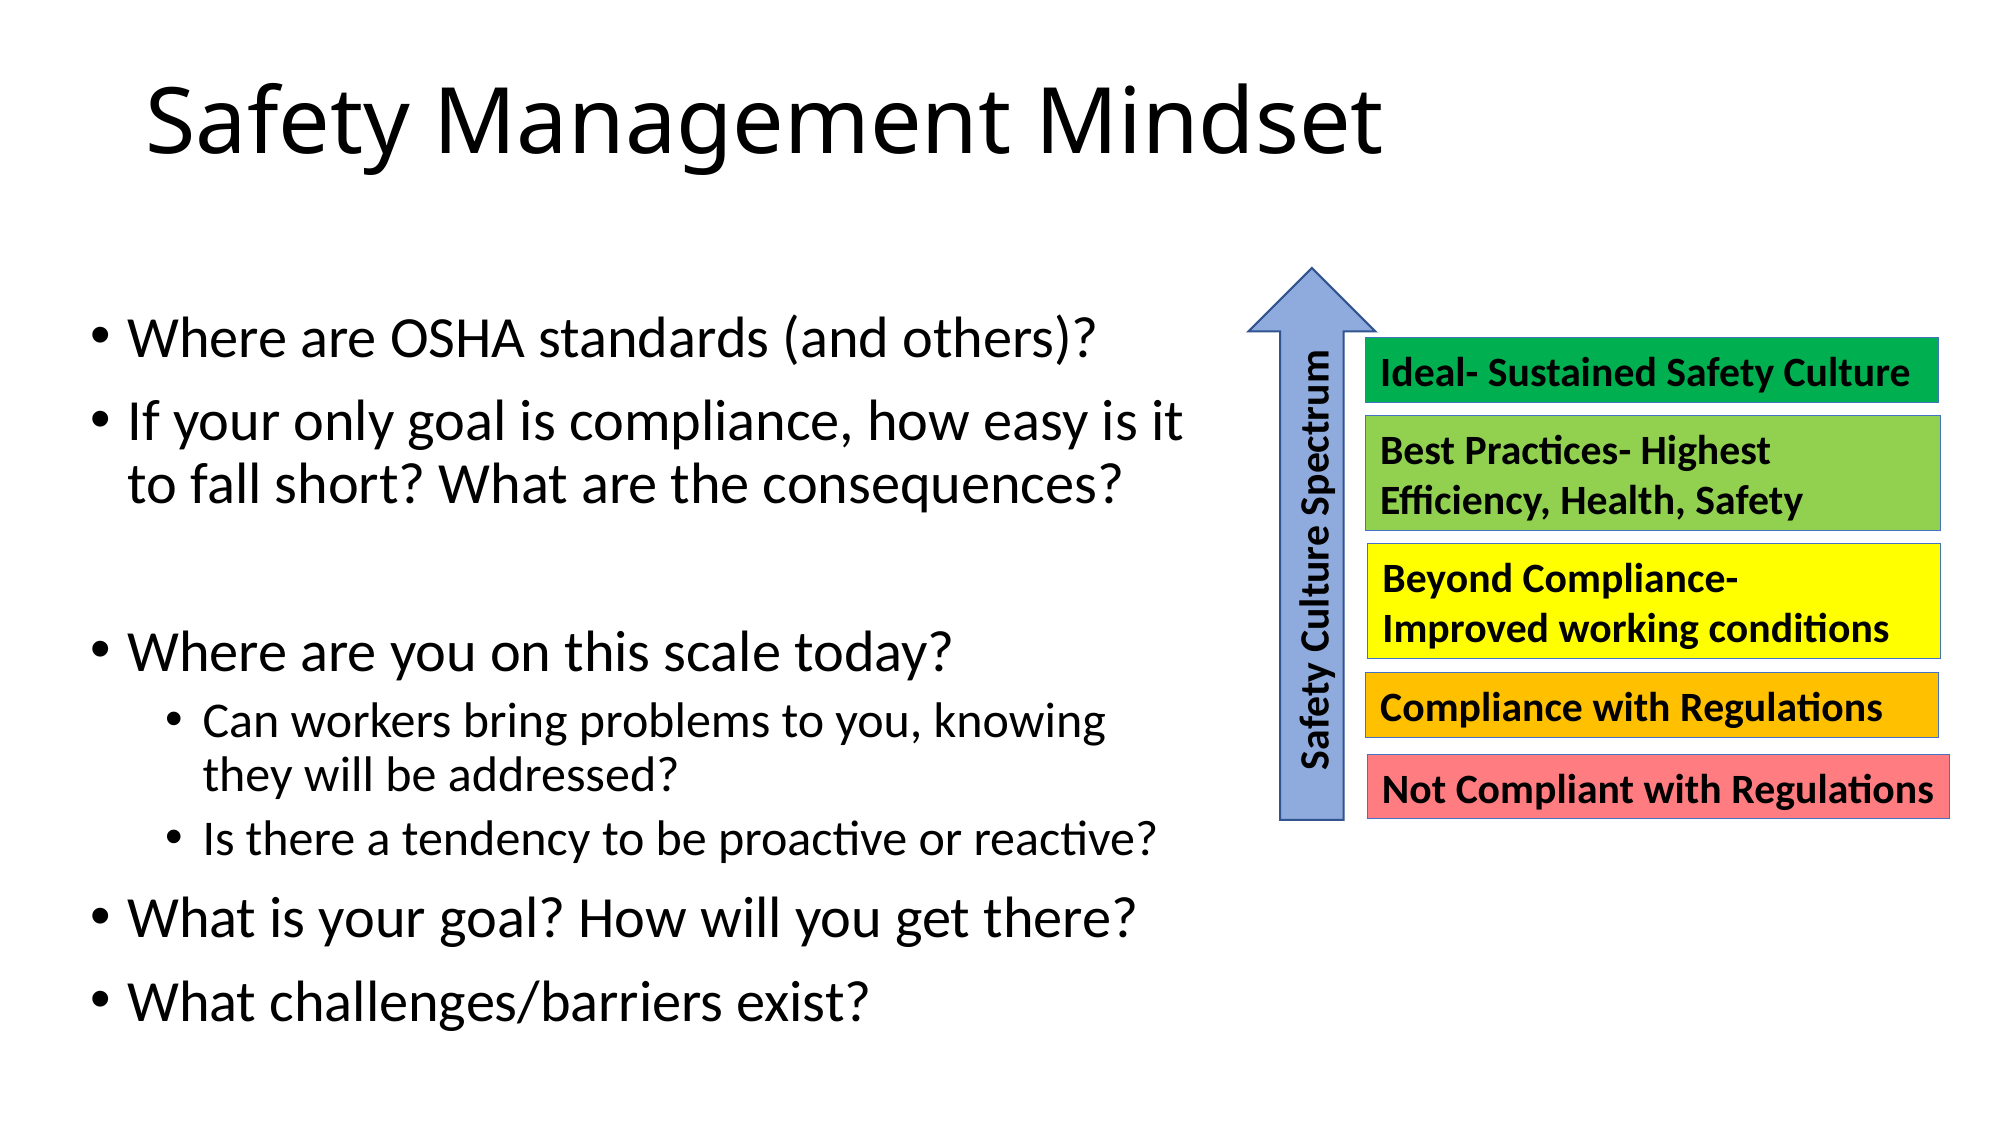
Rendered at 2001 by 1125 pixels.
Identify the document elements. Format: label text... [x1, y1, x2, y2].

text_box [1248, 267, 1952, 820]
title Safety Management Mindset [130, 14, 1856, 233]
list Where are OSHA standards (and others)? If your only goal is compliance, how easy is it to fall short? What are the consequences? Where are you on this scale today? Can workers bring problems to you, knowing they will be addressed? Is there a tendency to be proactive or reactive? What is your goal? How will you get there? What challenges/barriers exist? [75, 299, 1216, 1111]
